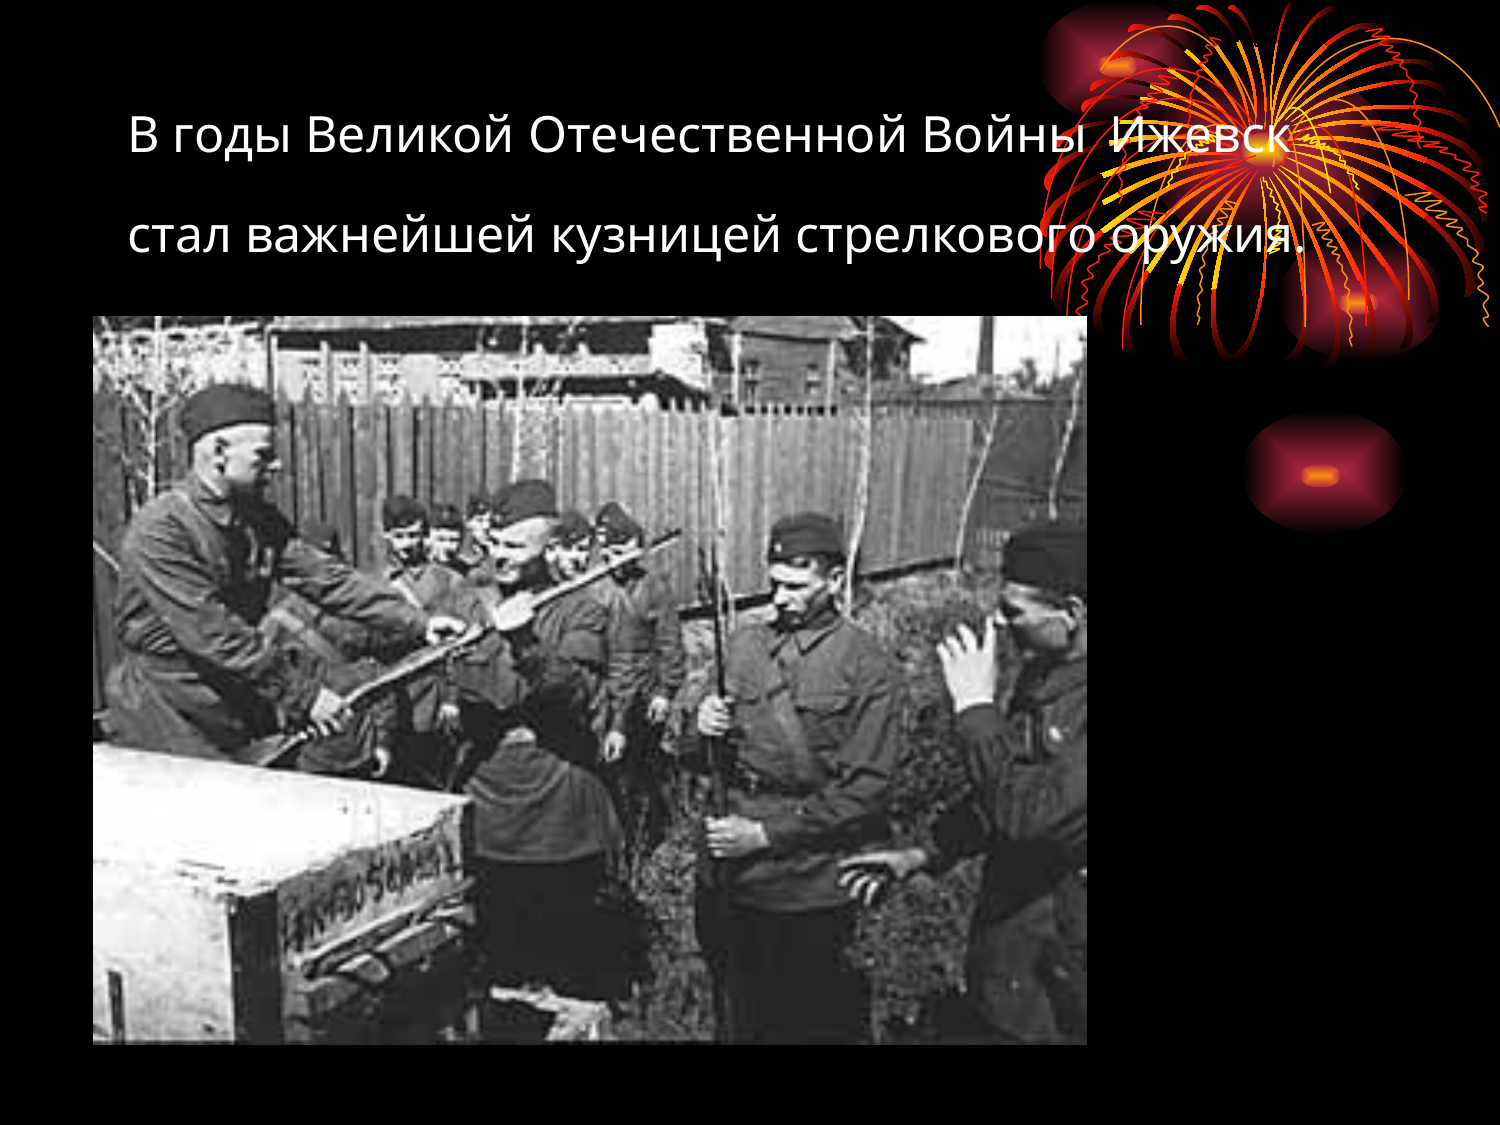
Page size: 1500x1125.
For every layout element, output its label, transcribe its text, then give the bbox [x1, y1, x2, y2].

title В годы Великой Отечественной Войны Ижевск стал важнейшей кузницей стрелкового оружия. [112, 49, 1388, 290]
list Воен. [1090, 324, 1388, 1001]
picture [93, 316, 1087, 1045]
